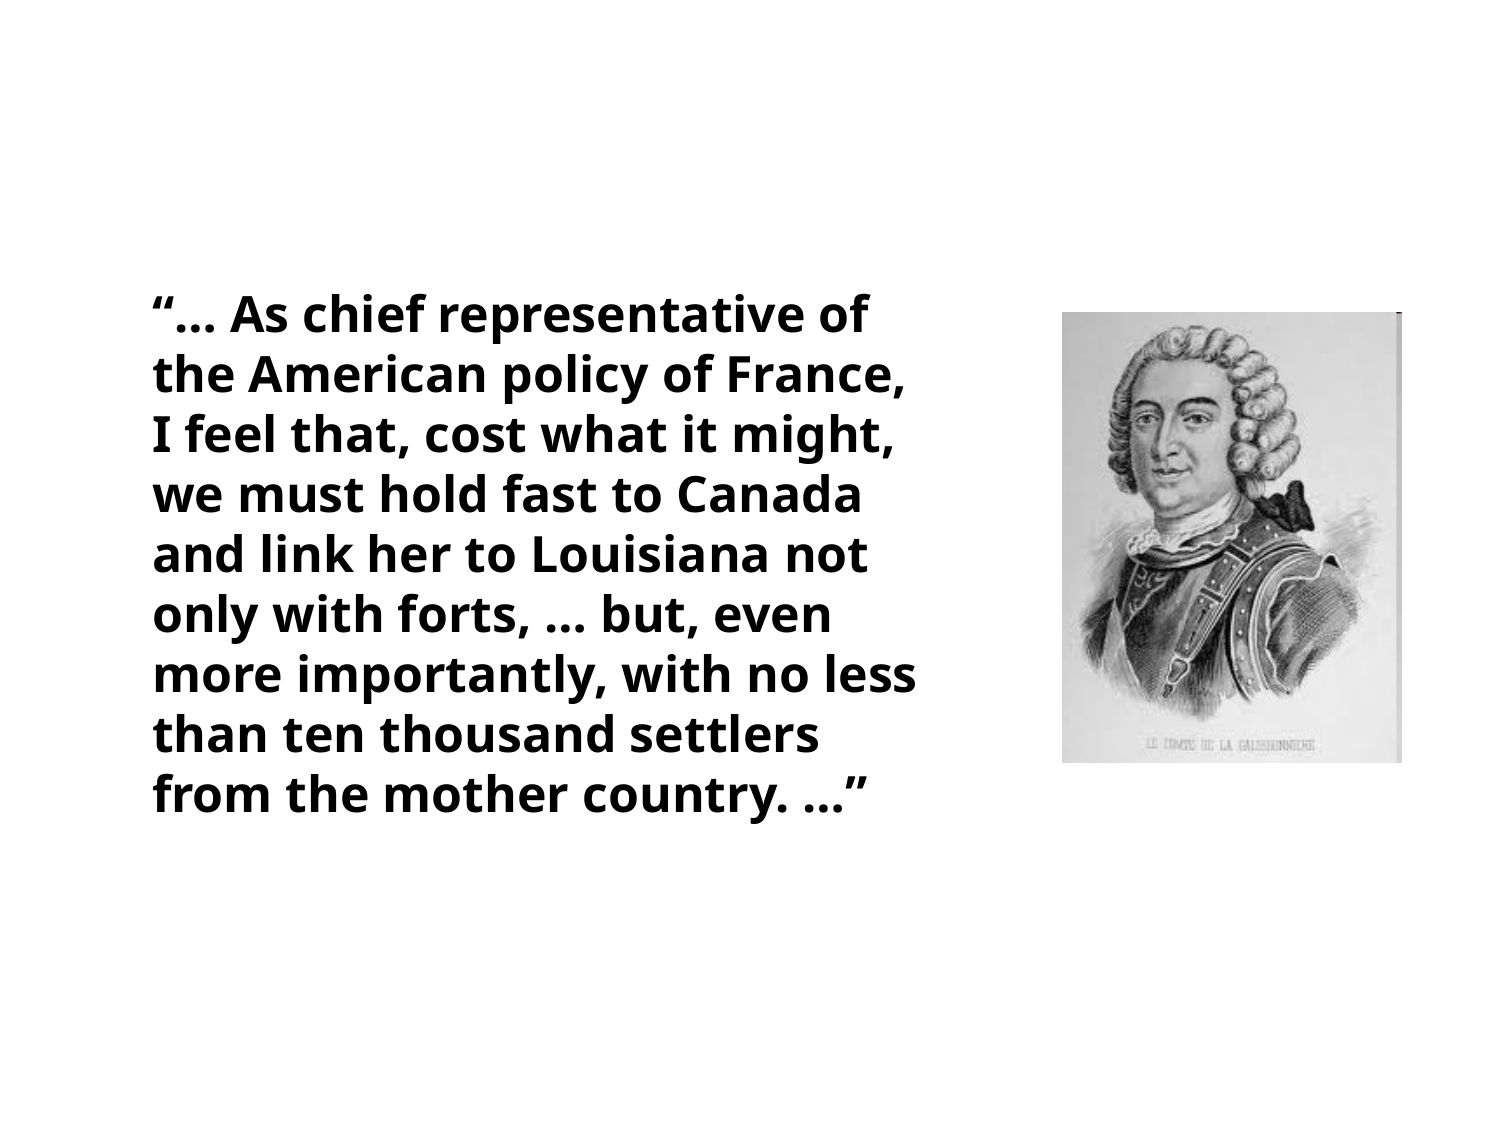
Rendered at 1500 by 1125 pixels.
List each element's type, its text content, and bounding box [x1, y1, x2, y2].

text_box “… As chief representative of the American policy of France, I feel that, cost what it might, we must hold fast to Canada and link her to Louisiana not only with forts, … but, even more importantly, with no less than ten thousand settlers from the mother country. …” [137, 274, 950, 830]
picture [1062, 312, 1402, 763]
